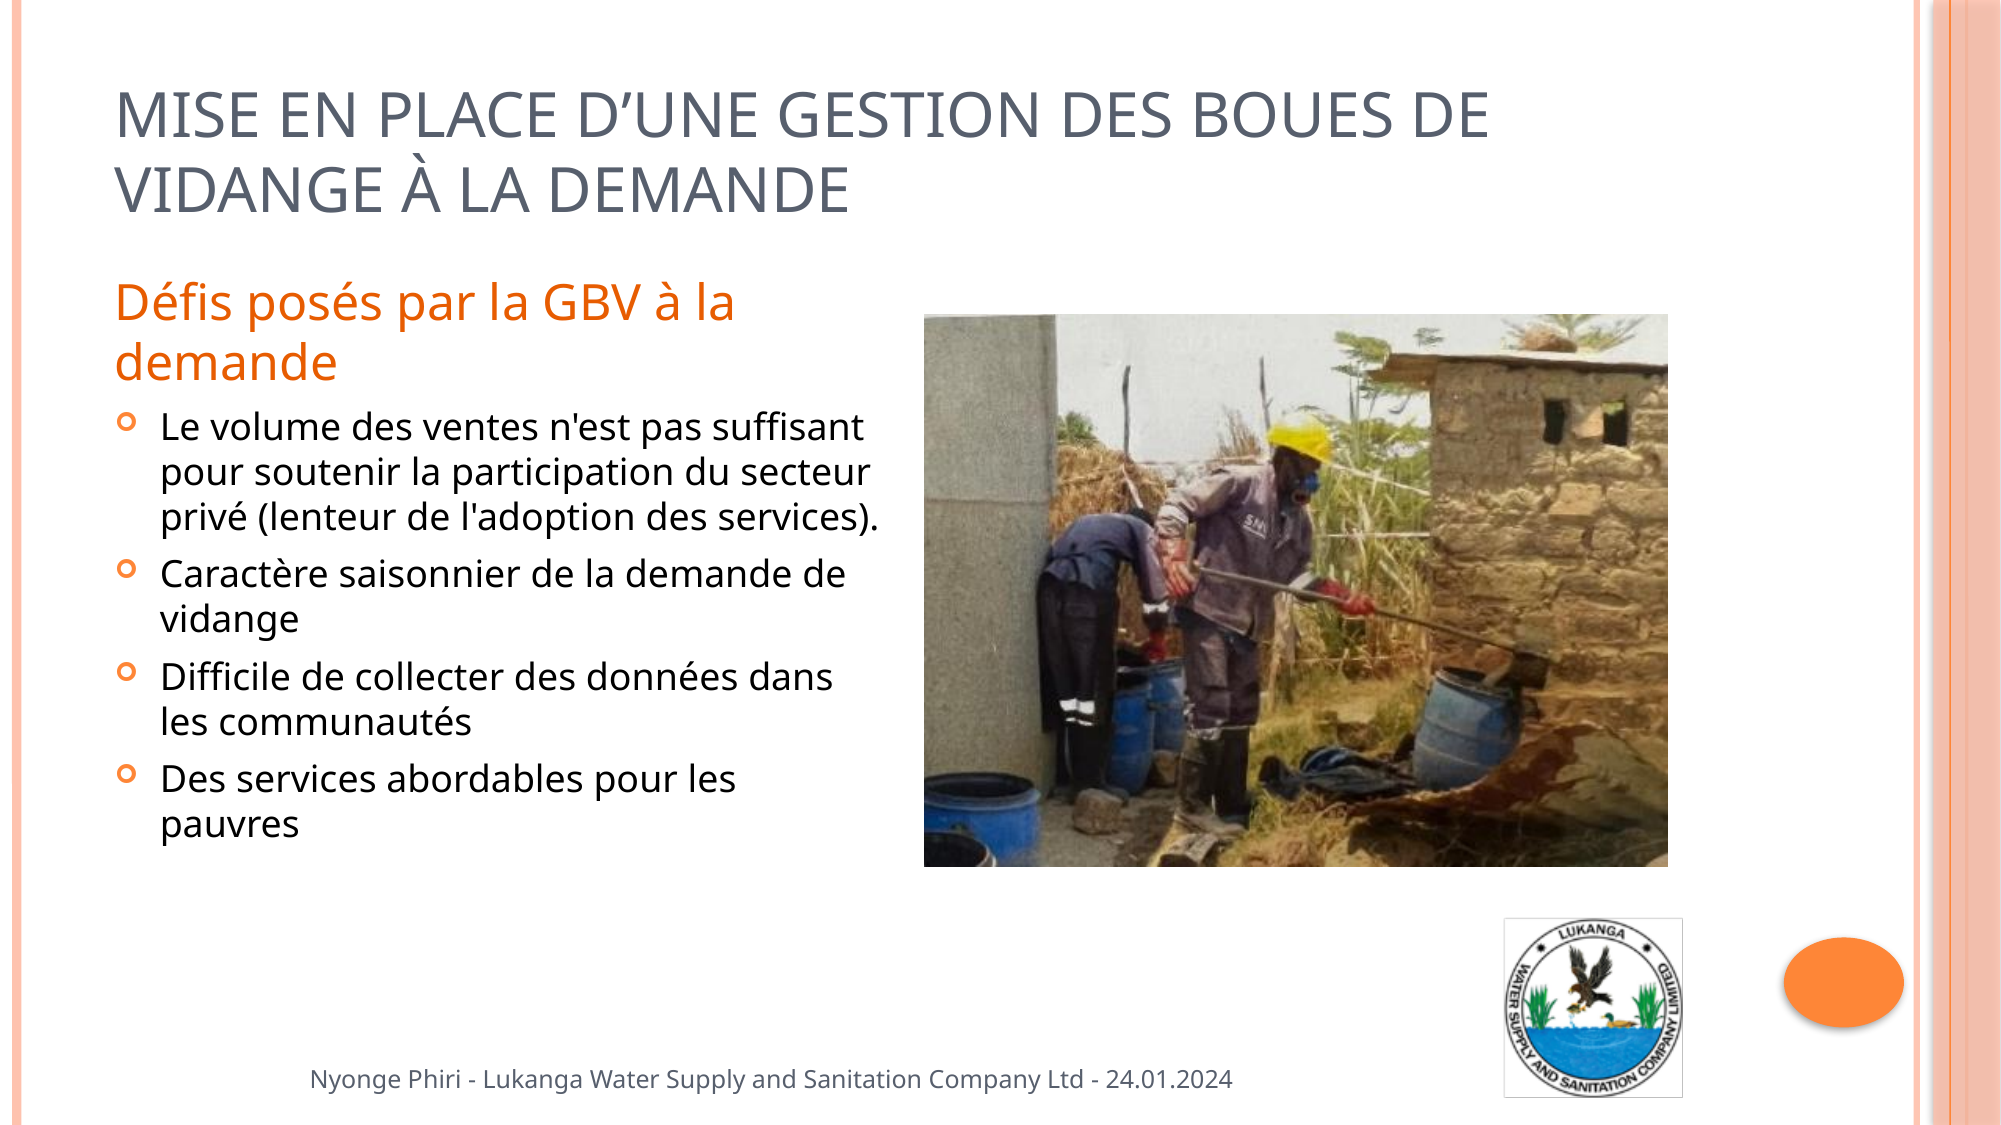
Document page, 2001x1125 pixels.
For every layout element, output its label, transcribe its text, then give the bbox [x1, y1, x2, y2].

title Mise en place d’une gestion des boues de vidange à la demande [99, 45, 1734, 233]
text_box Nyonge Phiri - Lukanga Water Supply and Sanitation Company Ltd - 24.01.2024 [294, 1048, 1406, 1109]
picture [924, 313, 1668, 867]
list Défis posés par la GBV à la demande Le volume des ventes n'est pas suffisant pour soutenir la participation du secteur privé (lenteur de l'adoption des services). Caractère saisonnier de la demande de vidange Difficile de collecter des données dans les communautés Des services abordables pour les pauvres [99, 262, 900, 1013]
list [1483, 898, 1708, 1124]
